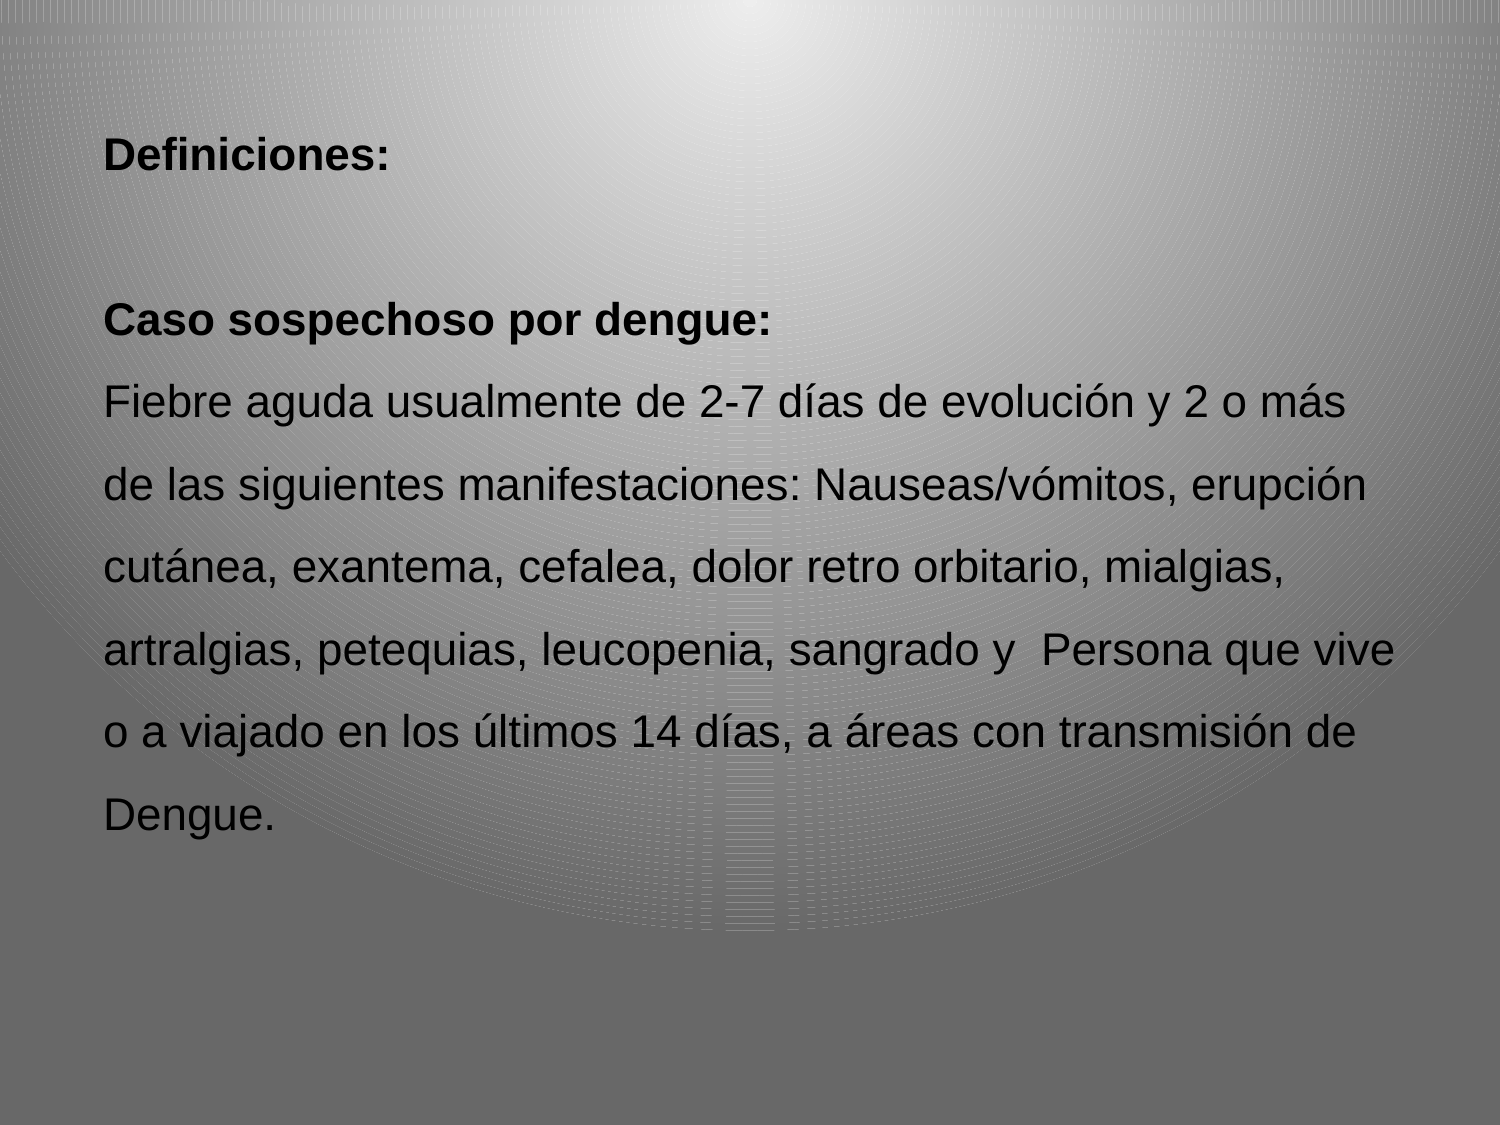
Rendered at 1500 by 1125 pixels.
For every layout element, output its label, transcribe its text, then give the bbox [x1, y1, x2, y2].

text_box Definiciones: Caso sospechoso por dengue: Fiebre aguda usualmente de 2-7 días de evolución y 2 o más de las siguientes manifestaciones: Nauseas/vómitos, erupción cutánea, exantema, cefalea, dolor retro orbitario, mialgias, artralgias, petequias, leucopenia, sangrado y Persona que vive o a viajado en los últimos 14 días, a áreas con transmisión de Dengue. [88, 89, 1412, 847]
